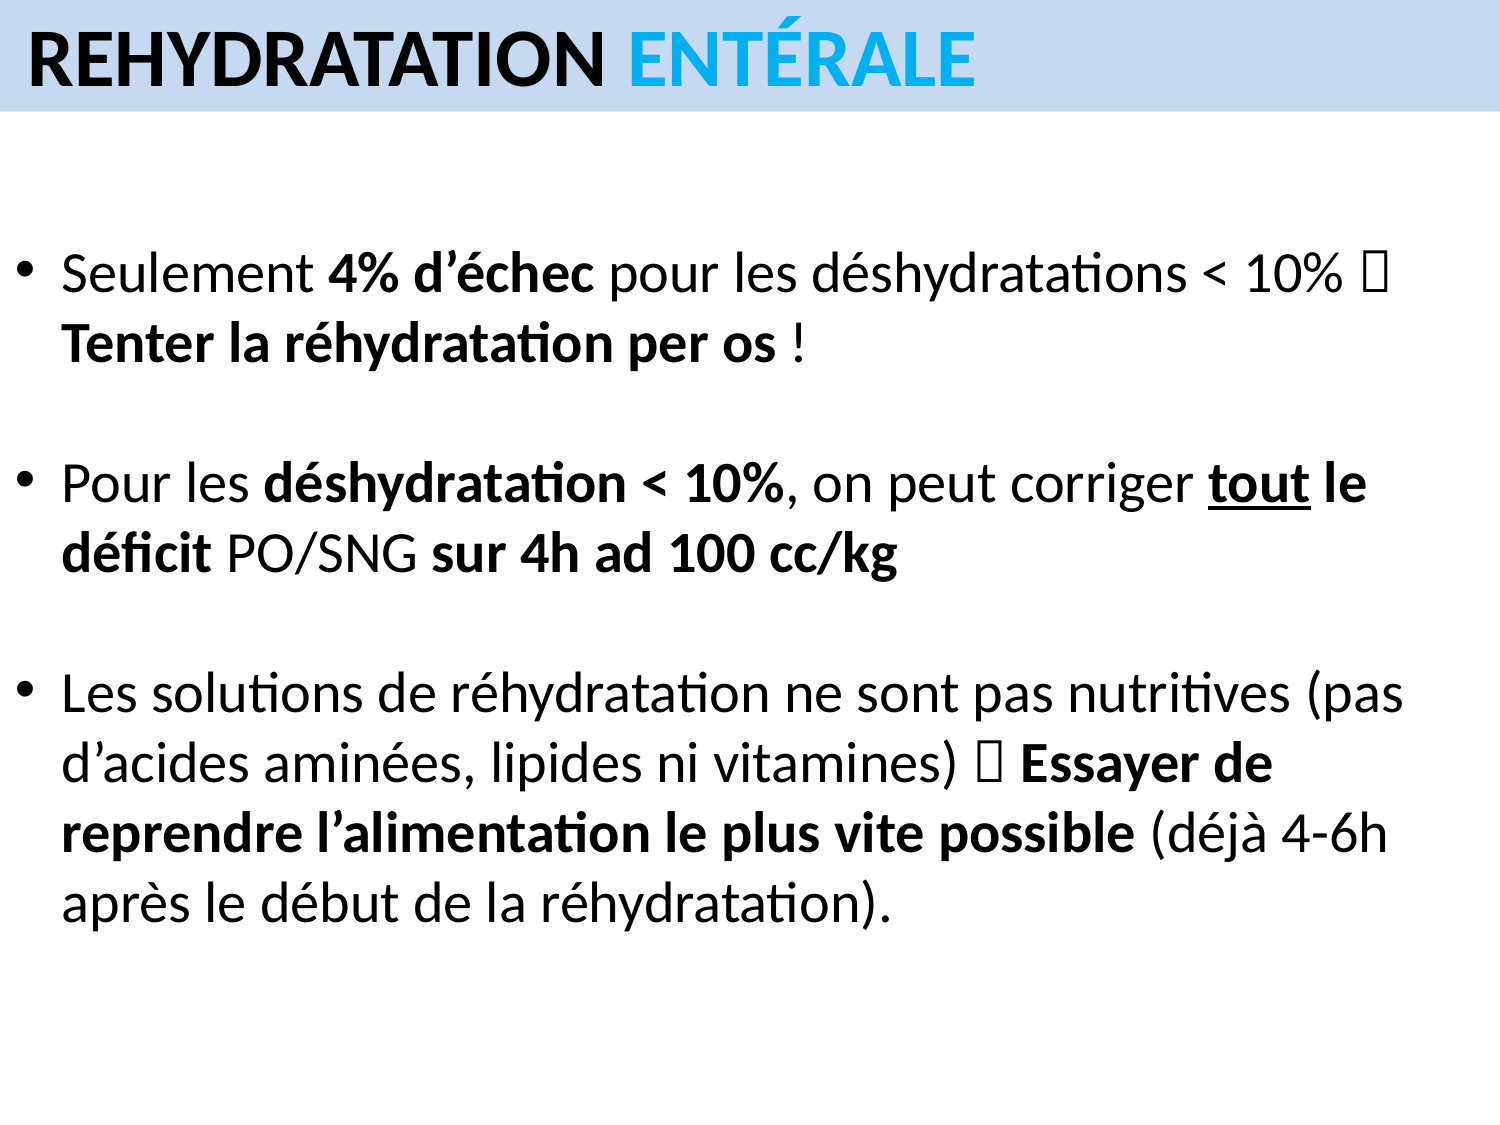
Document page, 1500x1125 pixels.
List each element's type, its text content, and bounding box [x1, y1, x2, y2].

text_box [0, 0, 1500, 114]
text_box REHYDRATATION ENTÉRALE [12, 0, 993, 111]
text_box Seulement 4% d’échec pour les déshydratations < 10%  Tenter la réhydratation per os ! Pour les déshydratation < 10%, on peut corriger tout le déficit PO/SNG sur 4h ad 100 cc/kg Les solutions de réhydratation ne sont pas nutritives (pas d’acides aminées, lipides ni vitamines)  Essayer de reprendre l’alimentation le plus vite possible (déjà 4-6h après le début de la réhydratation). [0, 226, 1500, 941]
